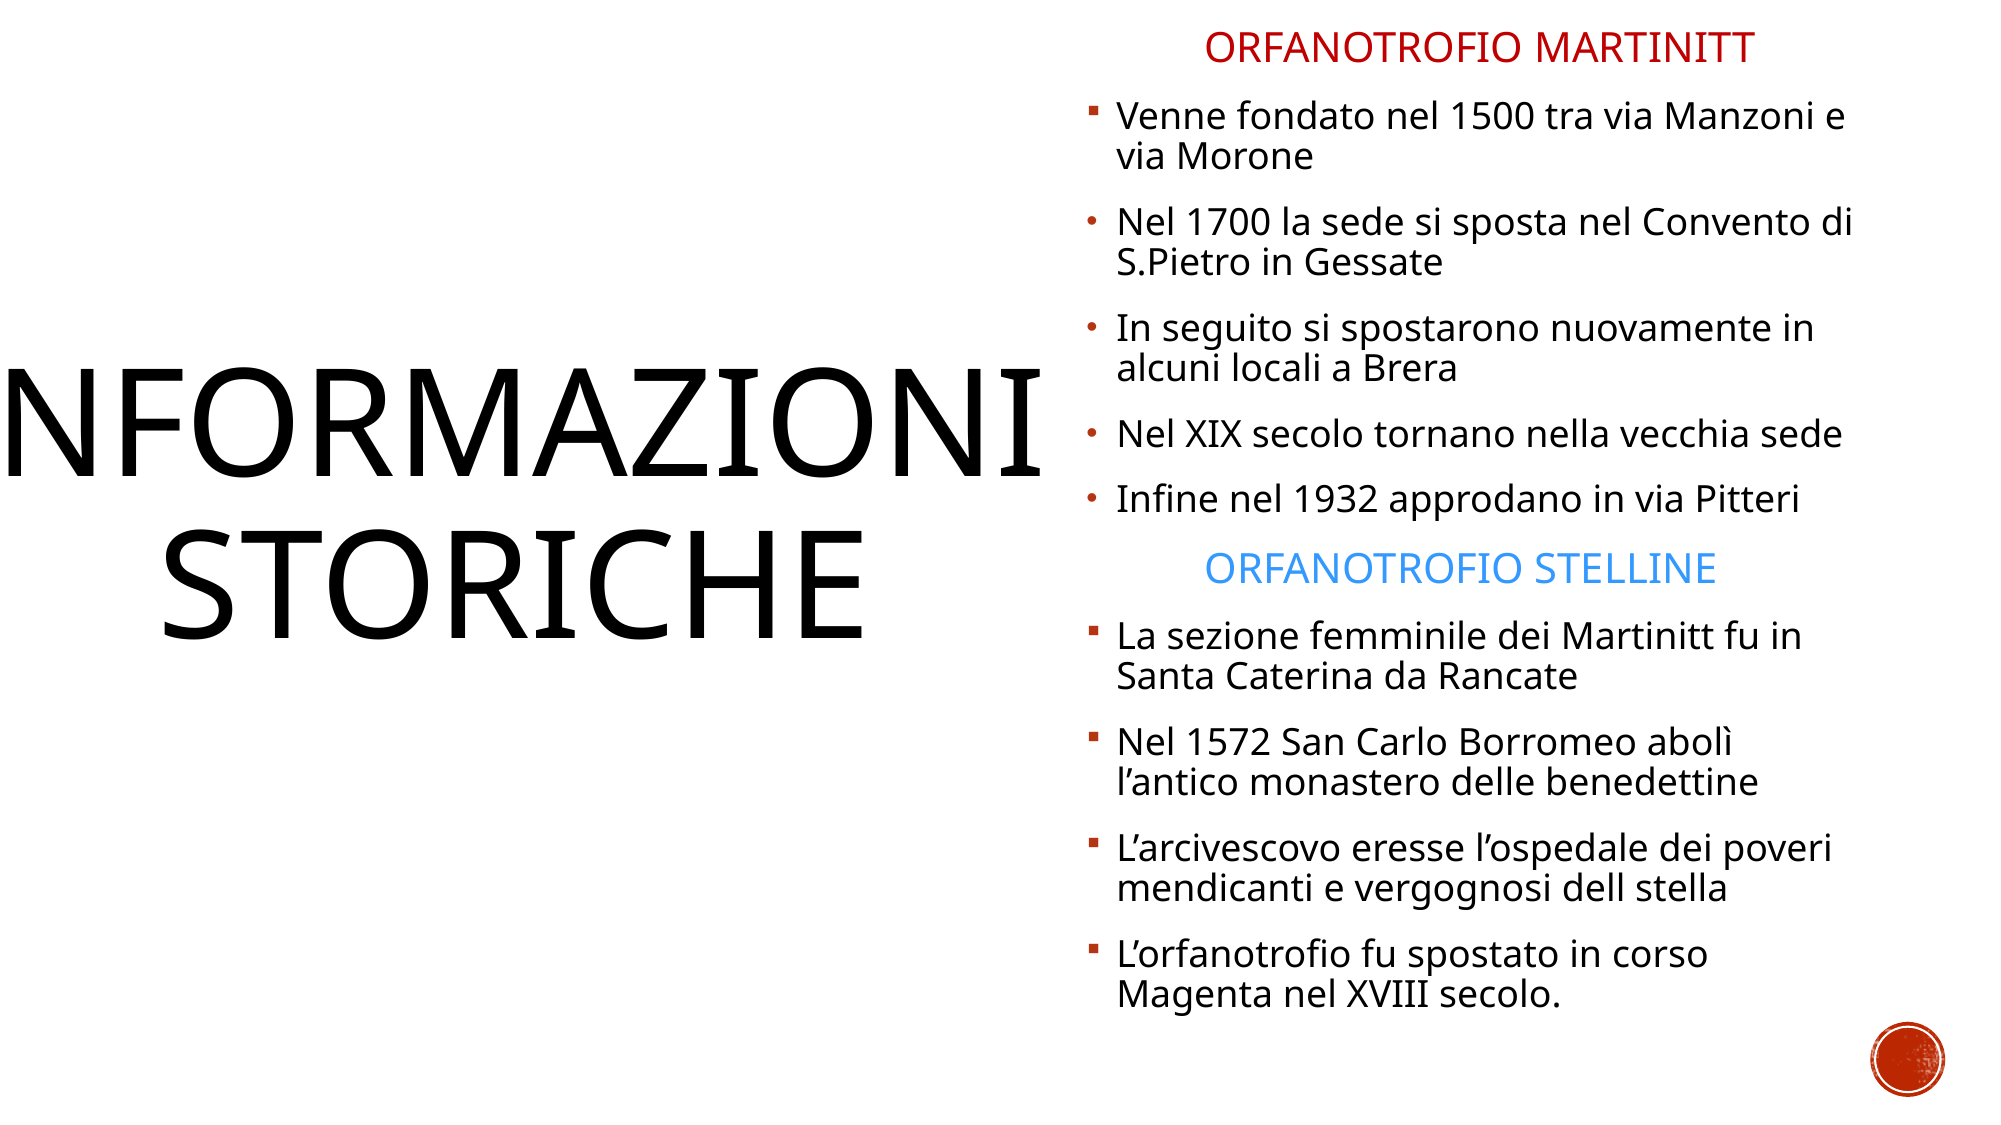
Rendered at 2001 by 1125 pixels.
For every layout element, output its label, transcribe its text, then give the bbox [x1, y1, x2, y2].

list ORFANOTROFIO STELLINE La sezione femminile dei Martinitt fu in Santa Caterina da Rancate Nel 1572 San Carlo Borromeo abolì l’antico monastero delle benedettine L’arcivescovo eresse l’ospedale dei poveri mendicanti e vergognosi dell stella L’orfanotrofio fu spostato in corso Magenta nel XVIII secolo. [1071, 539, 1852, 1125]
list ORFANOTROFIO MARTINITT Venne fondato nel 1500 tra via Manzoni e via Morone Nel 1700 la sede si sposta nel Convento di S.Pietro in Gessate In seguito si spostarono nuovamente in alcuni locali a Brera Nel XIX secolo tornano nella vecchia sede Infine nel 1932 approdano in via Pitteri [1071, 19, 1889, 766]
title INFORMAZIONI STORICHE [0, 377, 1071, 642]
